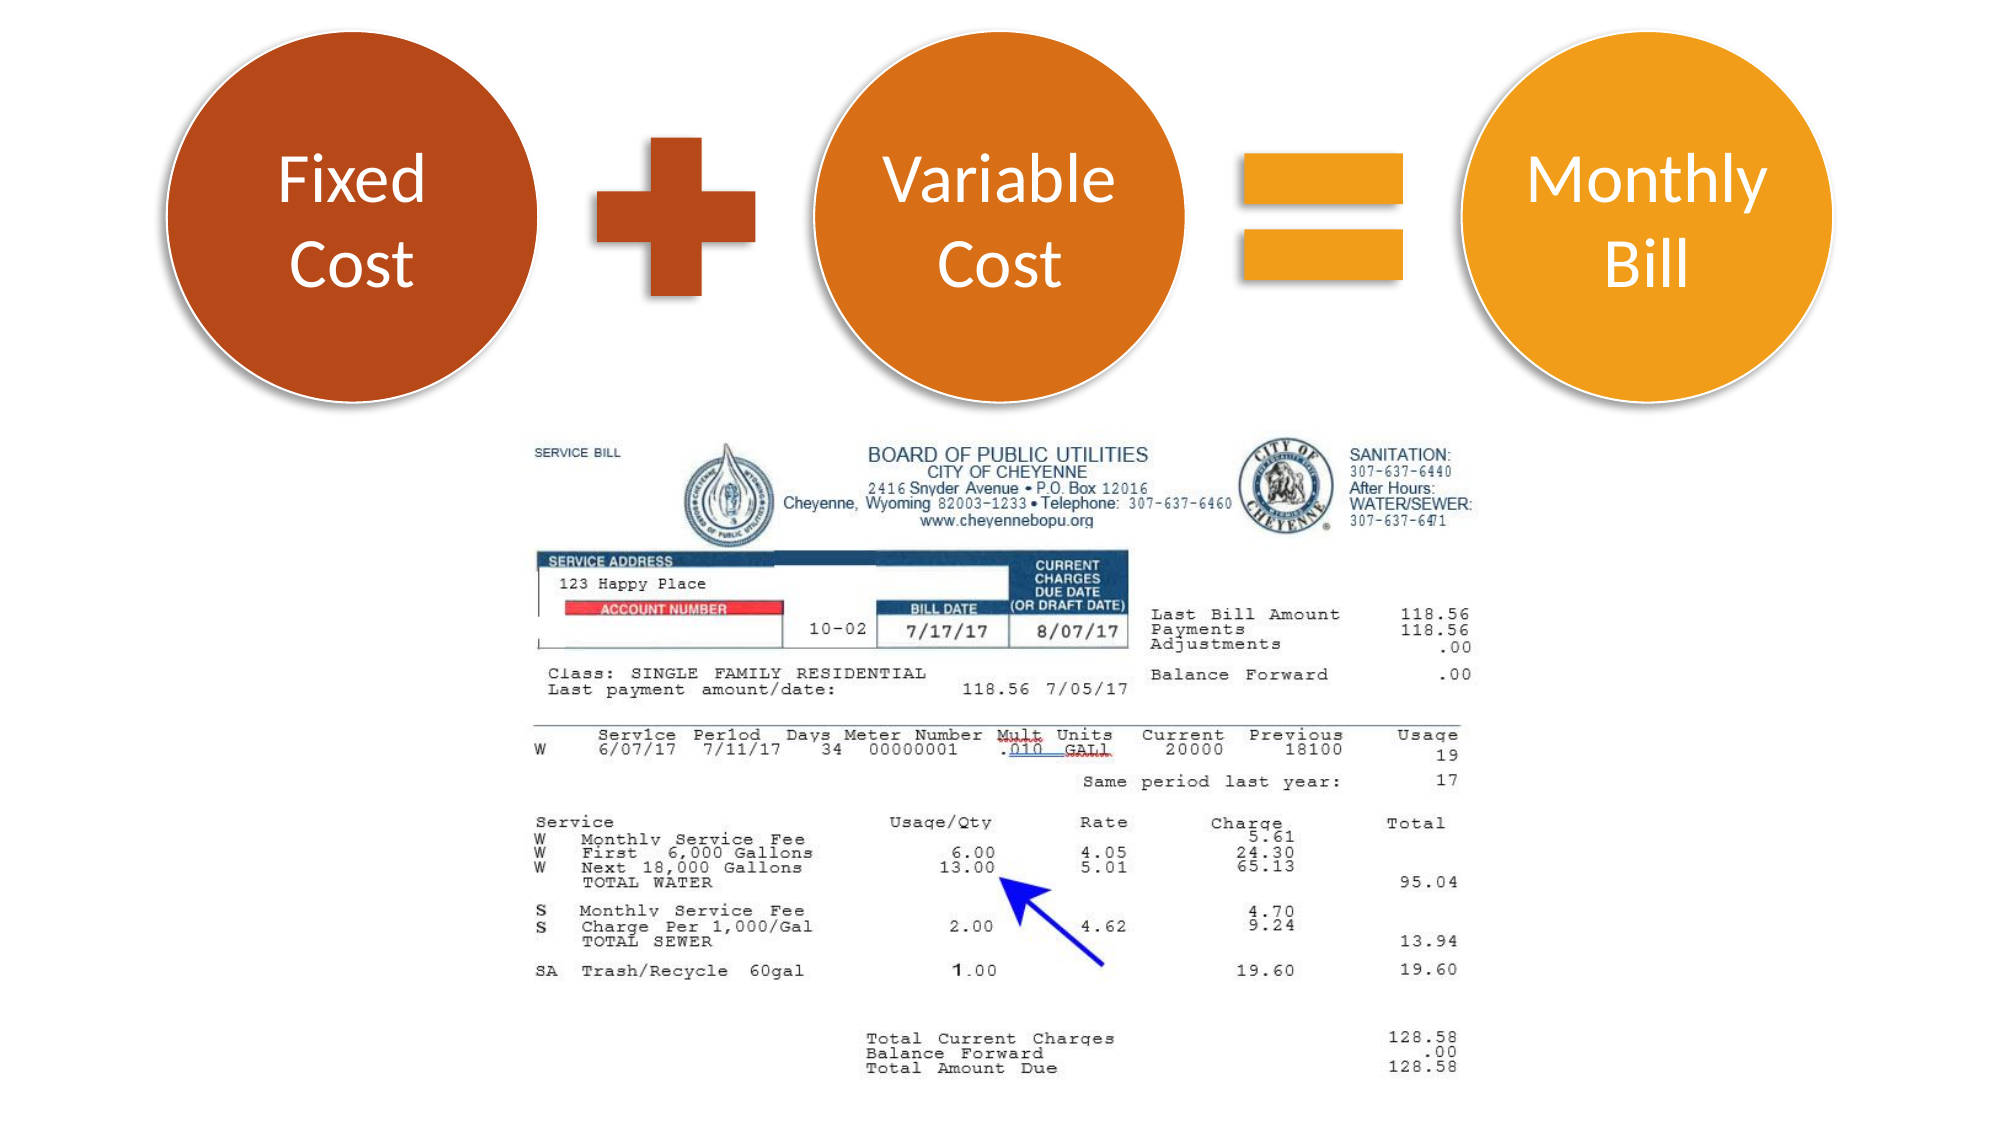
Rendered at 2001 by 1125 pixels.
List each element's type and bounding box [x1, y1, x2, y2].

picture [505, 430, 1495, 1094]
list [0, 30, 2000, 403]
